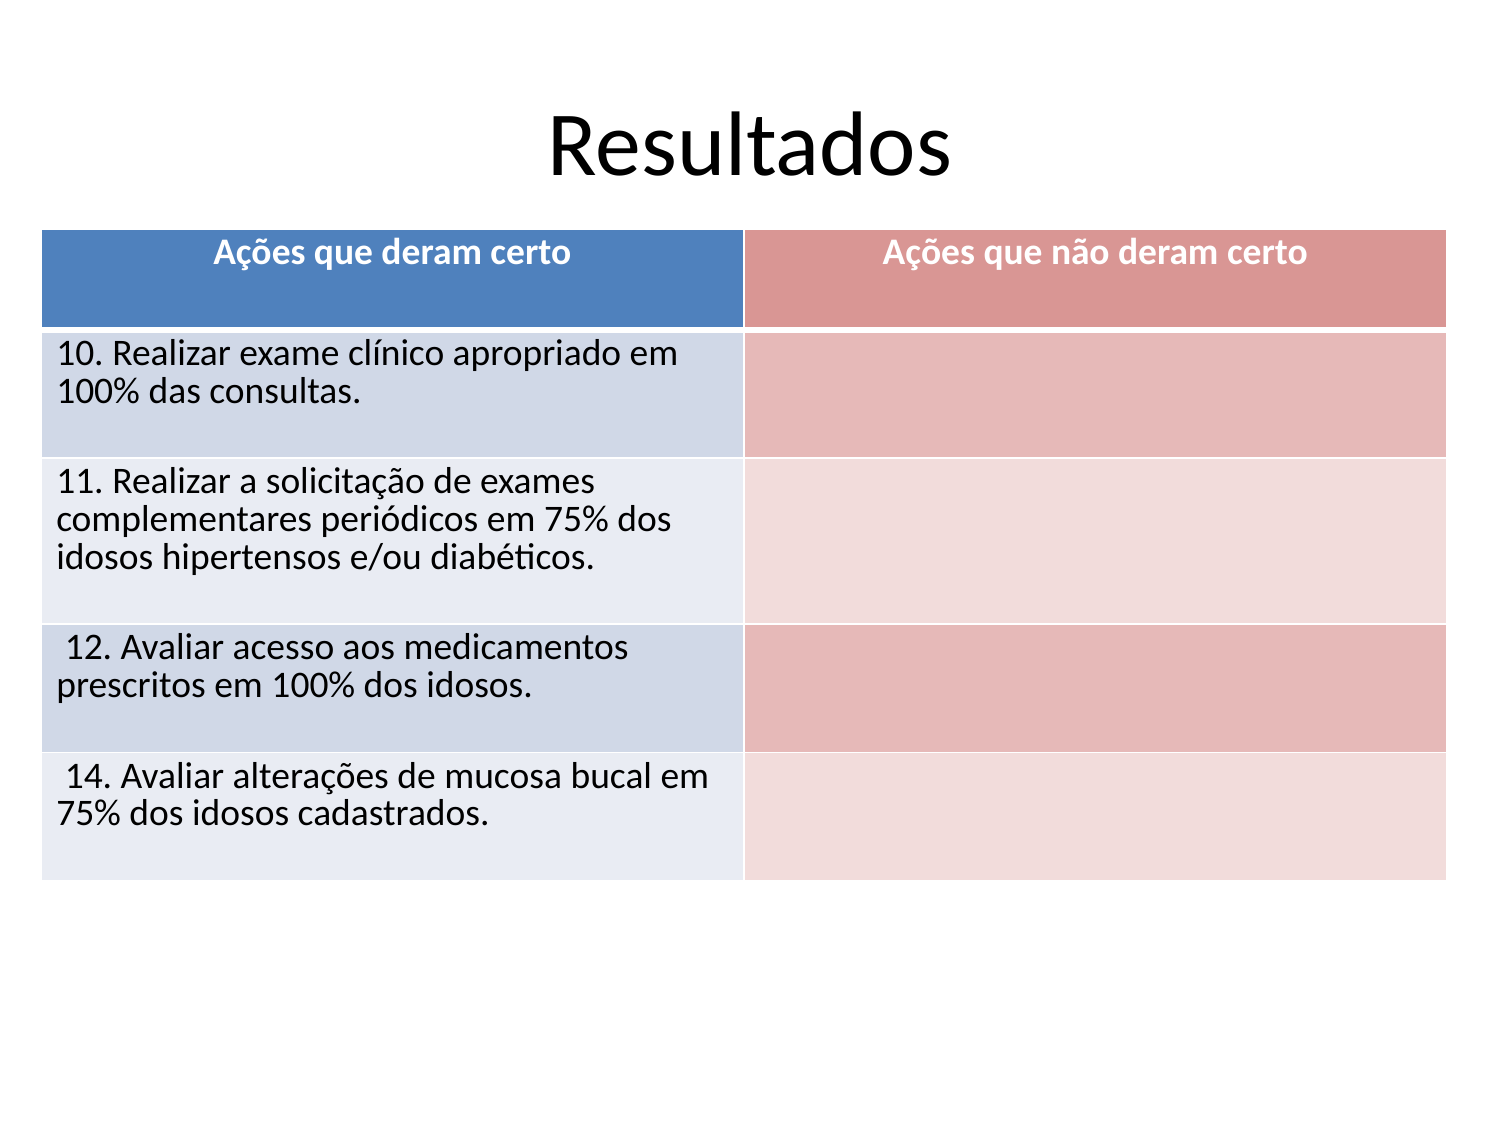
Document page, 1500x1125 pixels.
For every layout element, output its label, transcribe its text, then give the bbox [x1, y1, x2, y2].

table_cell [745, 625, 1446, 752]
table_cell [745, 459, 1446, 623]
table_cell [745, 753, 1446, 880]
table_cell [745, 333, 1446, 457]
table_cell 10. Realizar exame clínico apropriado em 100% das consultas. [42, 333, 743, 457]
table_header Ações que não deram certo [745, 230, 1446, 327]
table_header Ações que deram certo [42, 230, 743, 327]
table_cell 14. Avaliar alterações de mucosa bucal em 75% dos idosos cadastrados. [42, 753, 743, 880]
title Resultados [75, 45, 1425, 228]
table_cell 11. Realizar a solicitação de exames complementares periódicos em 75% dos idosos hipertensos e/ou diabéticos. [42, 459, 743, 623]
table_cell 12. Avaliar acesso aos medicamentos prescritos em 100% dos idosos. [42, 625, 743, 752]
